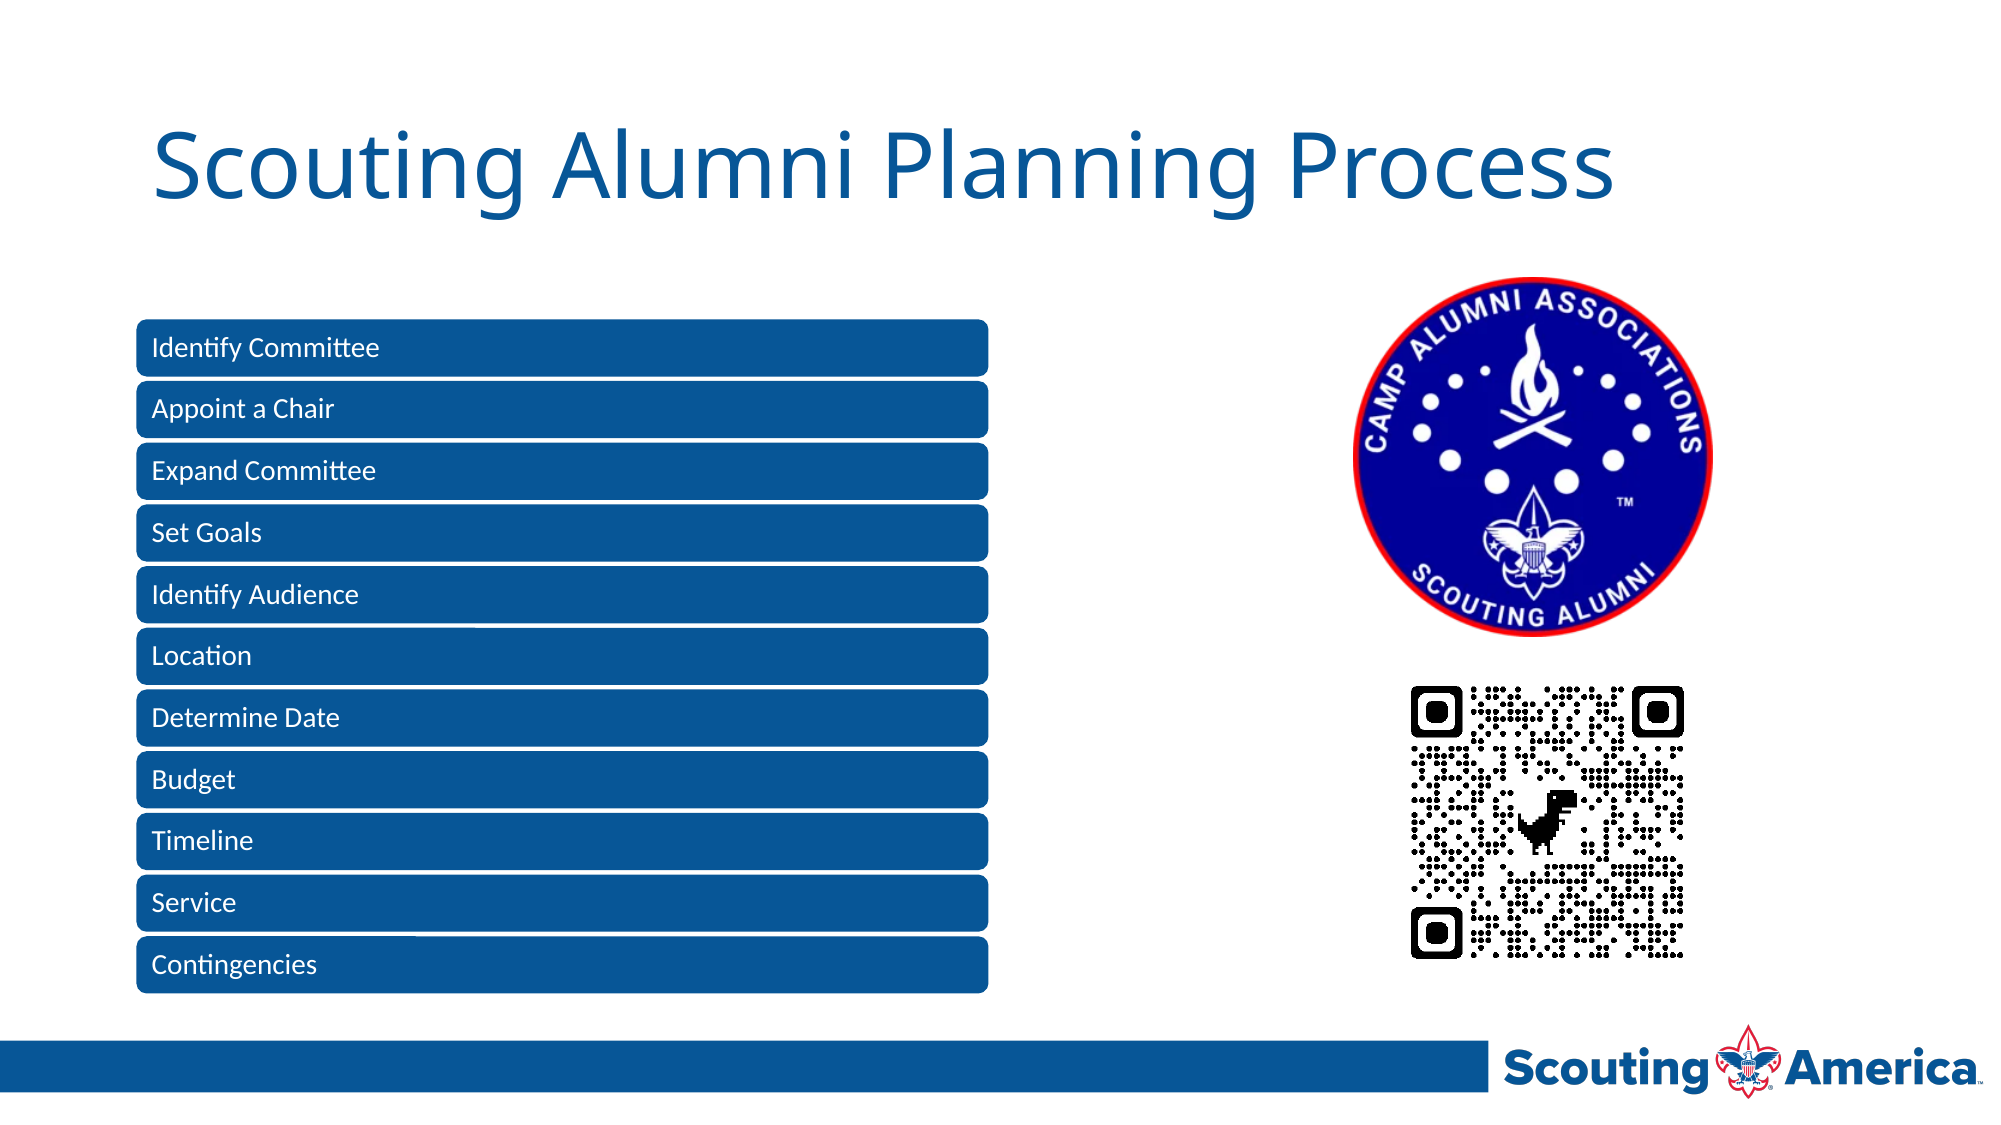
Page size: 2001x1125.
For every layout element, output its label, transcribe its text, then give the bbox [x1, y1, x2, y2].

picture [1381, 656, 1713, 988]
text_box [137, 299, 988, 1014]
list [1353, 277, 1713, 637]
title Scouting Alumni Planning Process [137, 59, 1863, 278]
picture [1504, 1024, 1984, 1099]
